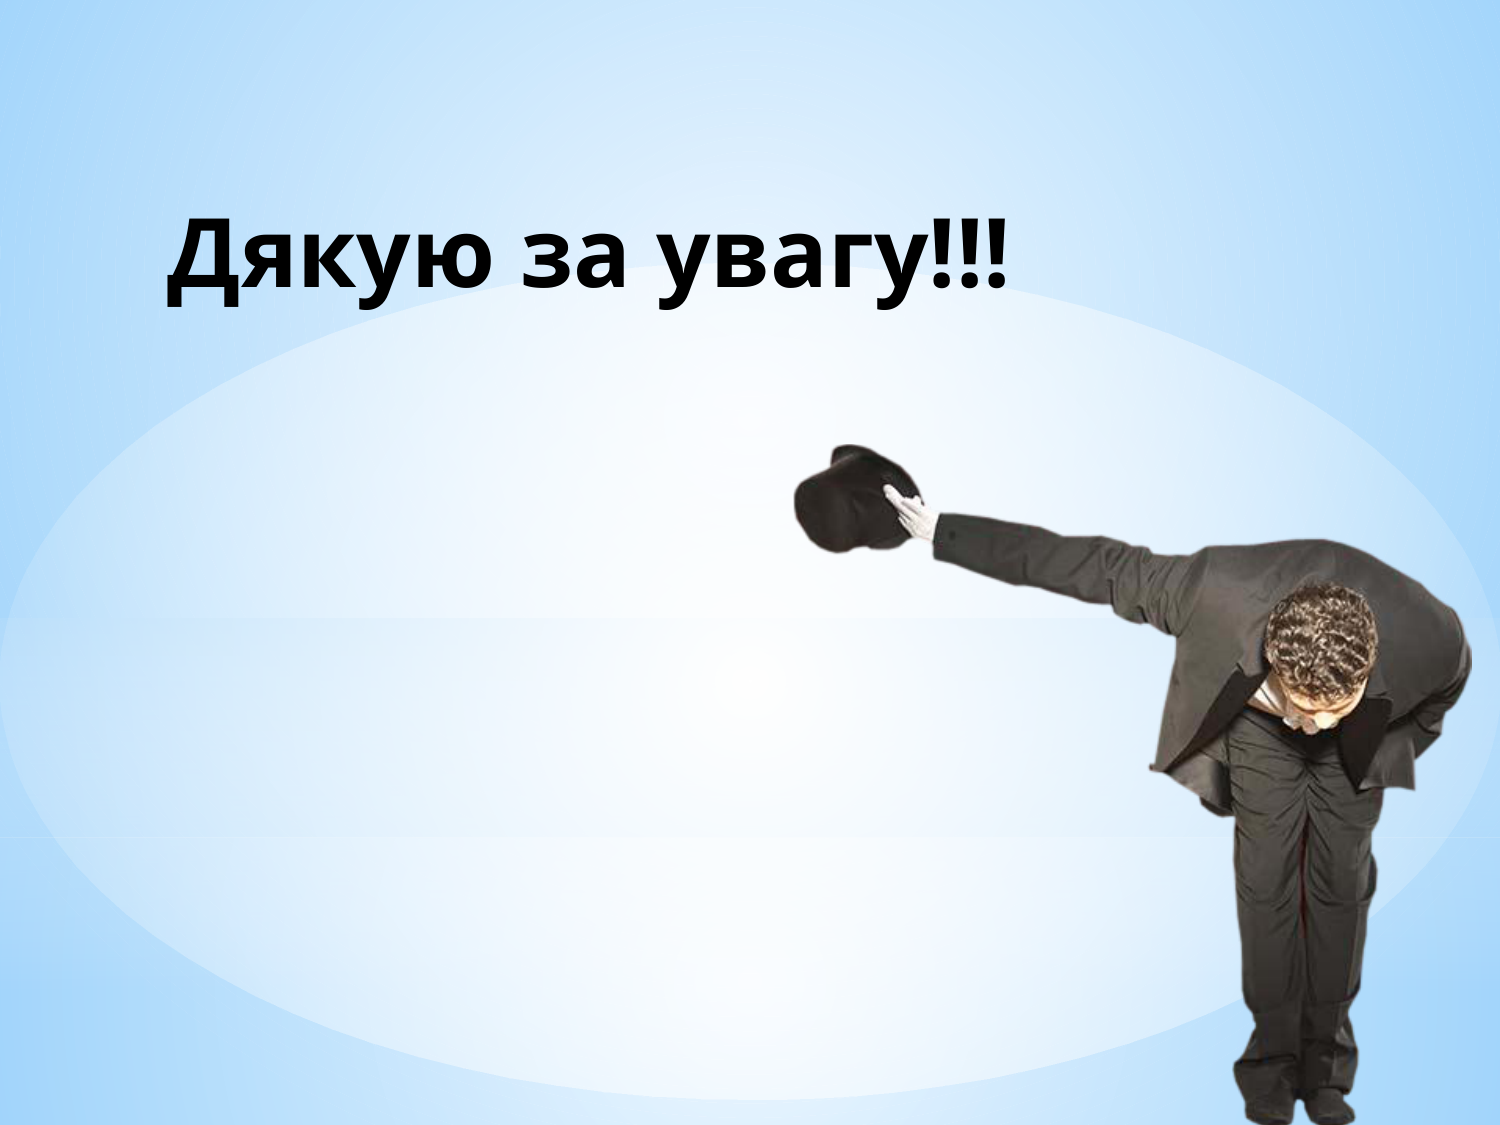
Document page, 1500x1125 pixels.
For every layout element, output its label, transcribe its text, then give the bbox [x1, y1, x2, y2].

title Дякую за увагу!!! [0, 184, 1027, 372]
picture [793, 444, 1472, 1125]
